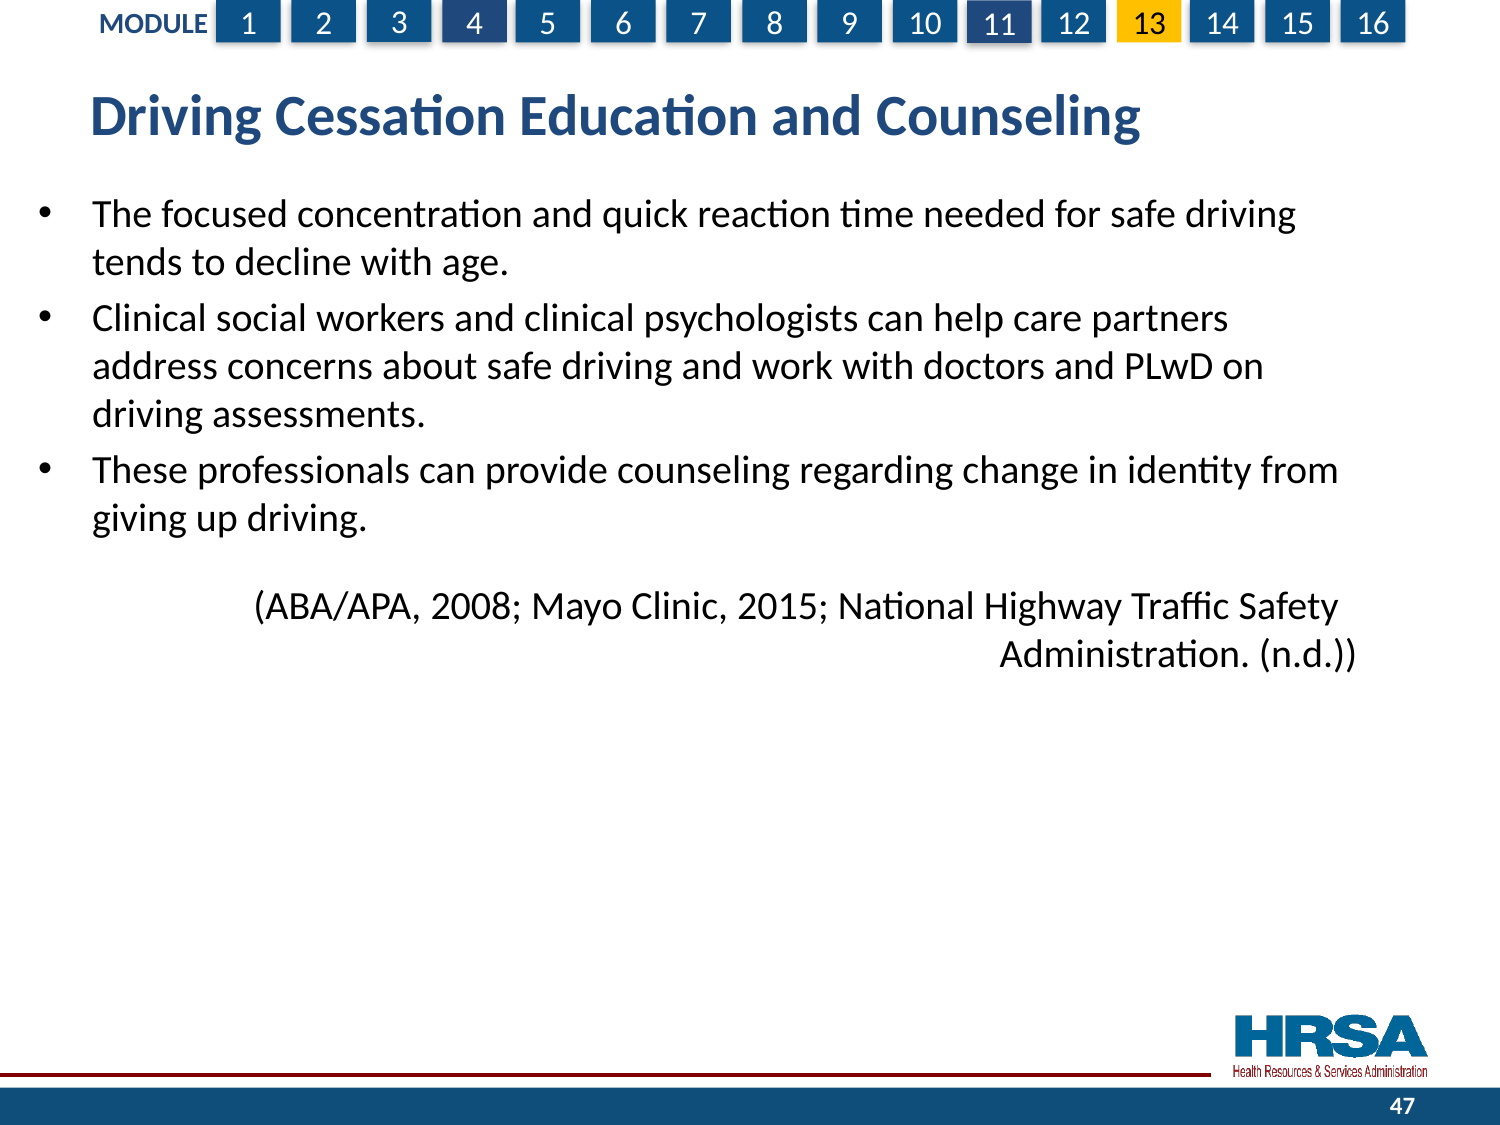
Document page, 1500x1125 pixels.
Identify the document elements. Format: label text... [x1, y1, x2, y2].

picture [1210, 1002, 1450, 1083]
title Driving Cessation Education and Counseling [75, 87, 1425, 138]
list The focused concentration and quick reaction time needed for safe driving tends to decline with age. Clinical social workers and clinical psychologists can help care partners address concerns about safe driving and work with doctors and PLwD on driving assessments. These professionals can provide counseling regarding change in identity from giving up driving. (ABA/APA, 2008; Mayo Clinic, 2015; National Highway Traffic Safety Administration. (n.d.)) [23, 180, 1373, 688]
